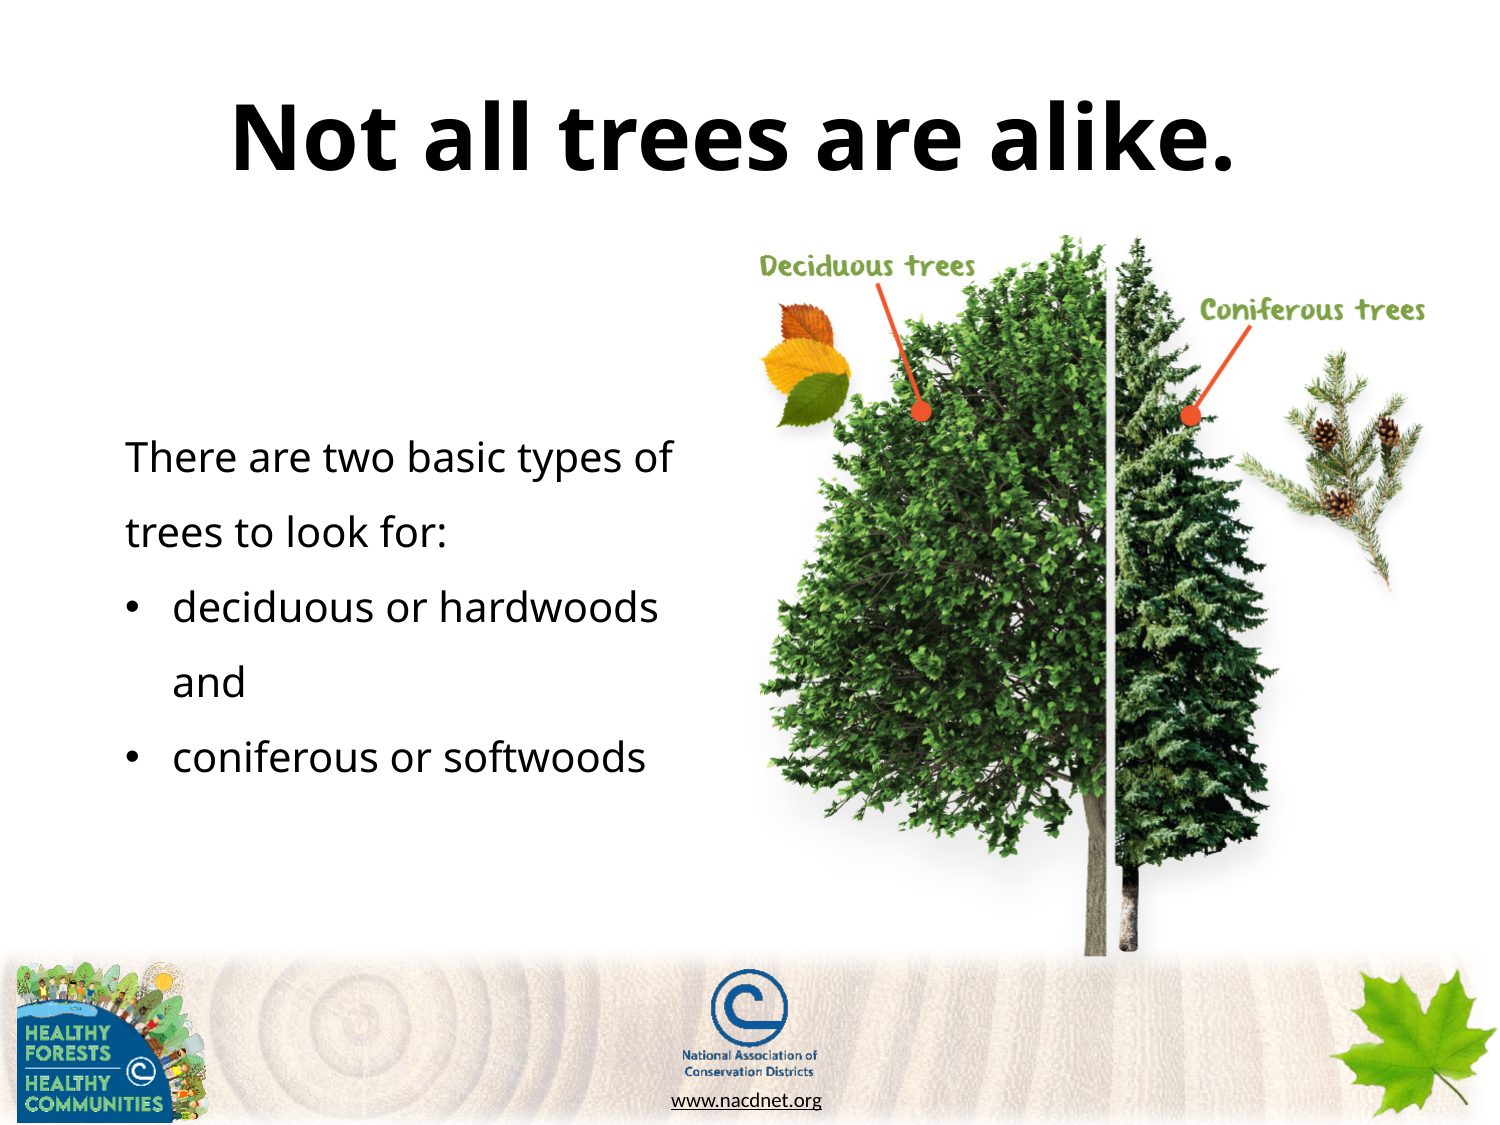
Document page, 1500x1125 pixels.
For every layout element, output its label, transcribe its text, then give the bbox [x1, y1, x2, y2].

title Not all trees are alike. [86, 60, 1381, 221]
text_box There are two basic types of trees to look for: deciduous or hardwoods and coniferous or softwoods [110, 398, 714, 789]
picture [0, 208, 1500, 1125]
